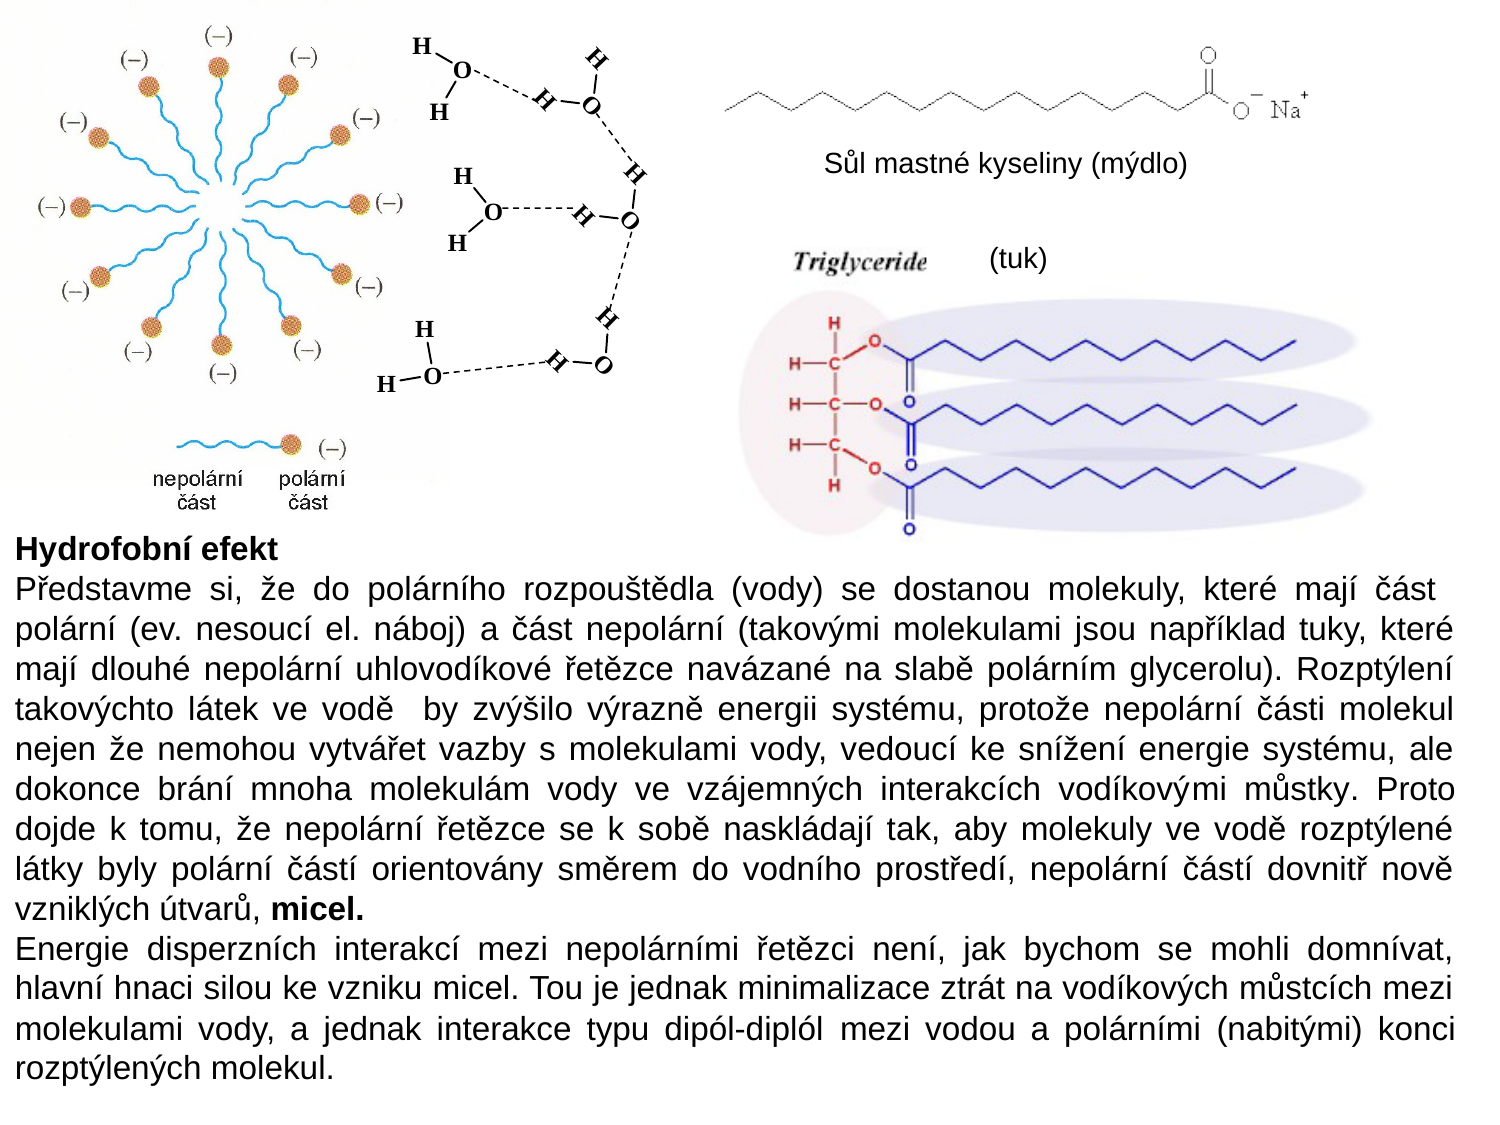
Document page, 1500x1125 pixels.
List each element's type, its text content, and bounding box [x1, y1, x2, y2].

picture [548, 42, 616, 139]
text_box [407, 30, 478, 126]
text_box Sůl mastné kyseliny (mýdlo) [809, 137, 1329, 187]
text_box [442, 160, 508, 258]
picture [0, 0, 451, 556]
picture [714, 42, 1315, 131]
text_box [371, 314, 448, 399]
picture [587, 157, 654, 254]
picture [738, 219, 1400, 562]
picture [560, 302, 627, 399]
text_box Hydrofobní efekt Představme si, že do polárního rozpouštědla (vody) se dostanou molekuly, které mají část polární (ev. nesoucí el. náboj) a část nepolární (takovými molekulami jsou například tuky, které mají dlouhé nepolární uhlovodíkové řetězce navázané na slabě polárním glycerolu). Rozptýlení takovýchto látek ve vodě by zvýšilo výrazně energii systému, protože nepolární části molekul nejen že nemohou vytvářet vazby s molekulami vody, vedoucí ke snížení energie systému, ale dokonce brání mnoha molekulám vody ve vzájemných interakcích vodíkovými můstky. Proto dojde k tomu, že nepolární řetězce se k sobě naskládají tak, aby molekuly ve vodě rozptýlené látky byly polární částí orientovány směrem do vodního prostředí, nepolární částí dovnitř nově vzniklých útvarů, micel. Energie disperzních interakcí mezi nepolárními řetězci není, jak bychom se mohli domnívat, hlavní hnaci silou ke vzniku micel. Tou je jednak minimalizace ztrát na vodíkových můstcích mezi molekulami vody, a jednak interakce typu dipól-diplól mezi vodou a polárními (nabitými) konci rozptýlených molekul. [0, 520, 1471, 1094]
